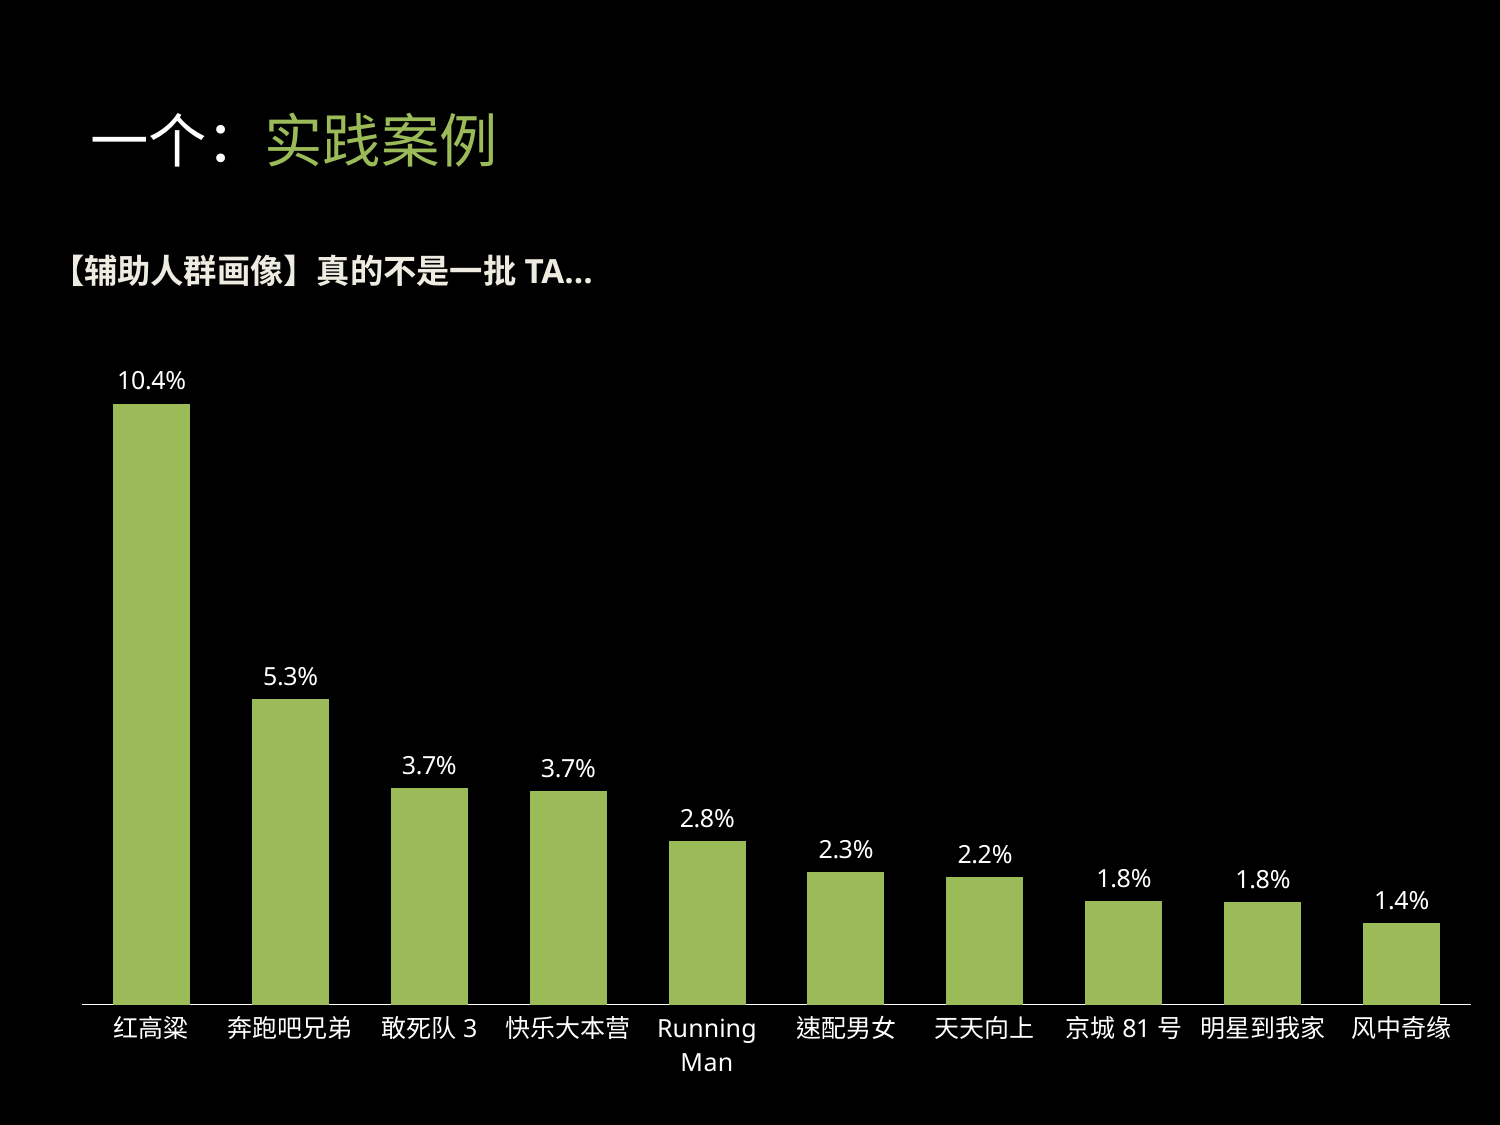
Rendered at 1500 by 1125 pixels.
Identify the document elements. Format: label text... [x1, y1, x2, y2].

text_box 【辅助人群画像】真的不是一批TA… [36, 222, 1464, 298]
text_box 一个：实践案例 [74, 45, 1425, 222]
chart [52, 295, 1500, 1096]
